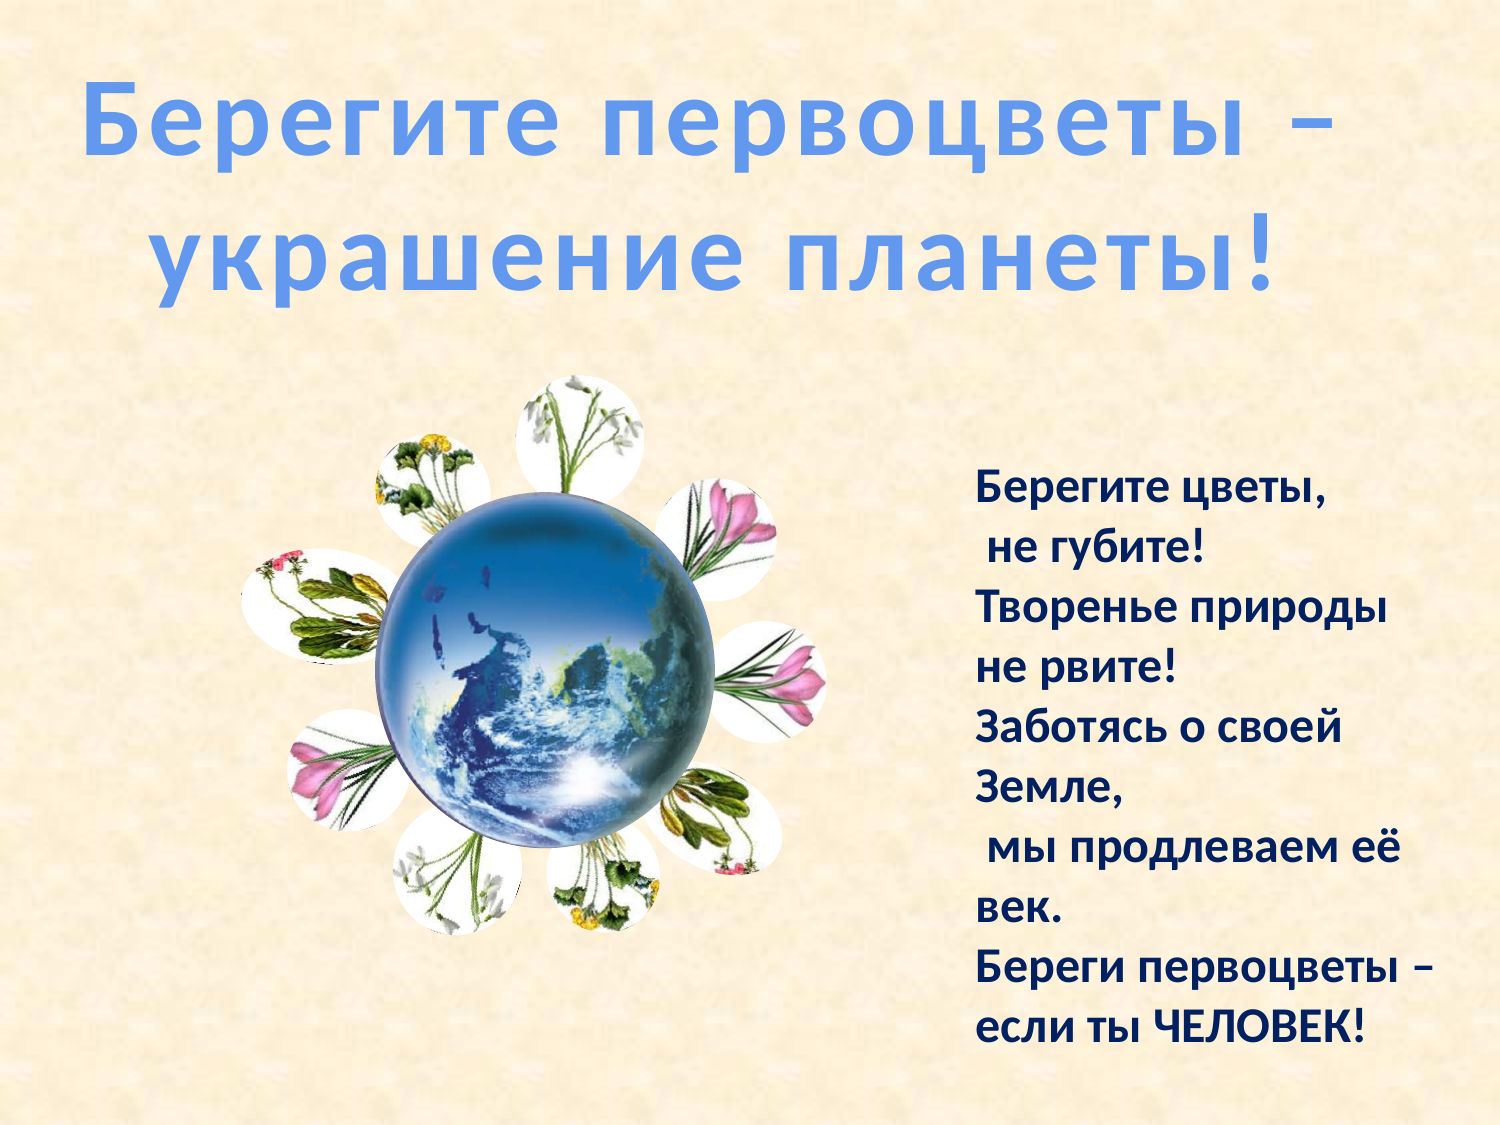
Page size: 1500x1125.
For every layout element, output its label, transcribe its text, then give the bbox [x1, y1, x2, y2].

text_box Берегите цветы, не губите! Творенье природы не рвите! Заботясь о своей Земле, мы продлеваем её век. Береги первоцветы – если ты ЧЕЛОВЕК! [960, 445, 1500, 1105]
text_box Берегите первоцветы – украшение планеты! [58, 35, 1372, 321]
picture [0, 0, 1500, 1125]
